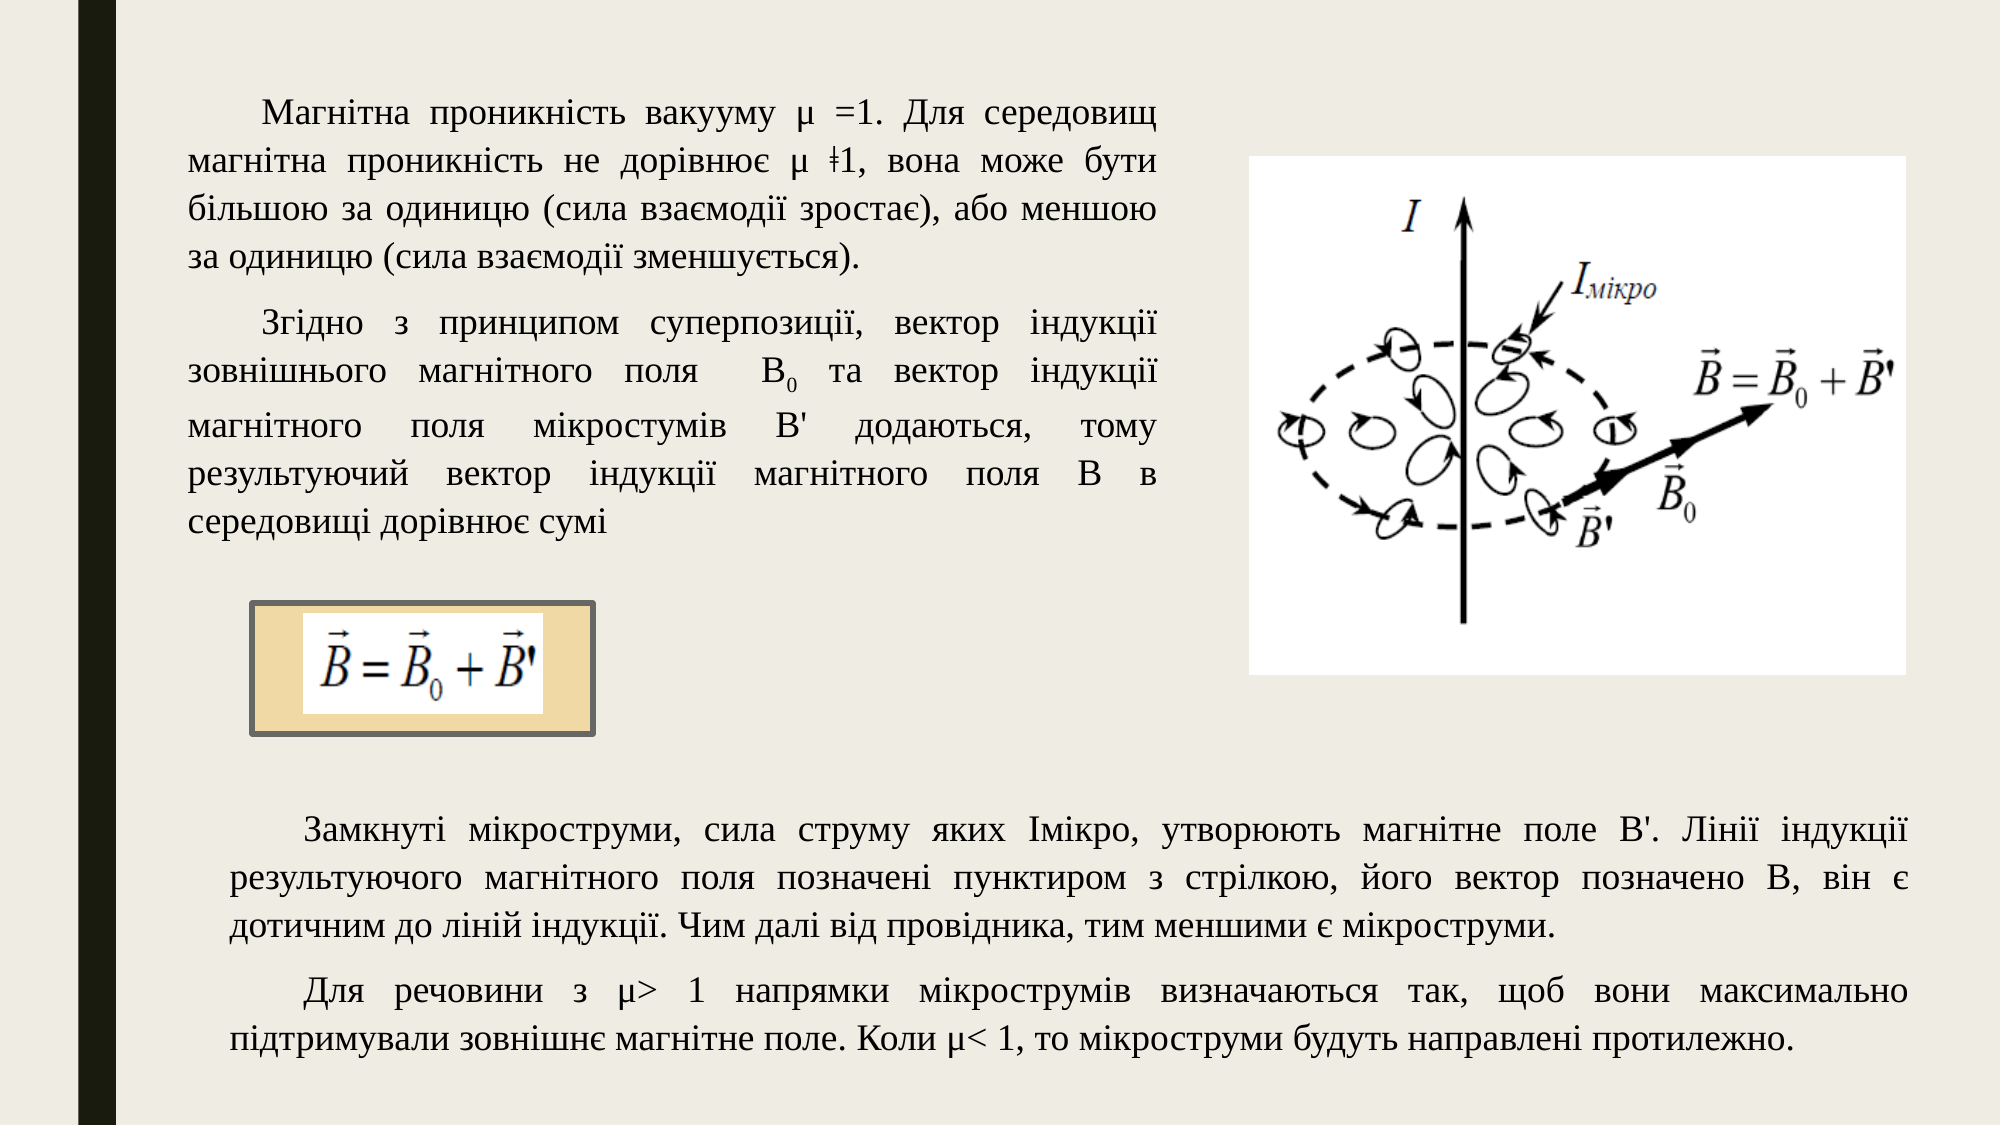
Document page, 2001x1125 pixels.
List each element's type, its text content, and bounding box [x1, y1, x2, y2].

picture [302, 613, 543, 714]
text_box [249, 600, 596, 737]
text_box Магнітна проникність вакууму μ =1. Для середовищ магнітна проникність не дорівнює μ ǂ1, вона може бути більшою за одиницю (сила взаємодії зростає), або меншою за одиницю (сила взаємодії зменшується). [172, 76, 1173, 284]
picture [1249, 156, 1906, 675]
text_box Замкнуті мікроструми, сила струму яких Iмікро, утворюють магнітне поле B'. Лінії індукції результуючого магнітного поля позначені пунктиром з стрілкою, його вектор позначено B, він є дотичним до ліній індукції. Чим далі від провідника, тим меншими є мікроструми. Для речовини з μ> 1 напрямки мікрострумів визначаються так, щоб вони максимально підтримували зовнішнє магнітне поле. Коли μ< 1, то мікроструми будуть направлені протилежно. [214, 793, 1926, 1066]
text_box Згідно з принципом суперпозиції, вектор індукції зовнішнього магнітного поля B0 та вектор індукції магнітного поля мікростумів B' додаються, тому результуючий вектор індукції магнітного поля B в середовищі дорівнює сумі [172, 286, 1173, 549]
